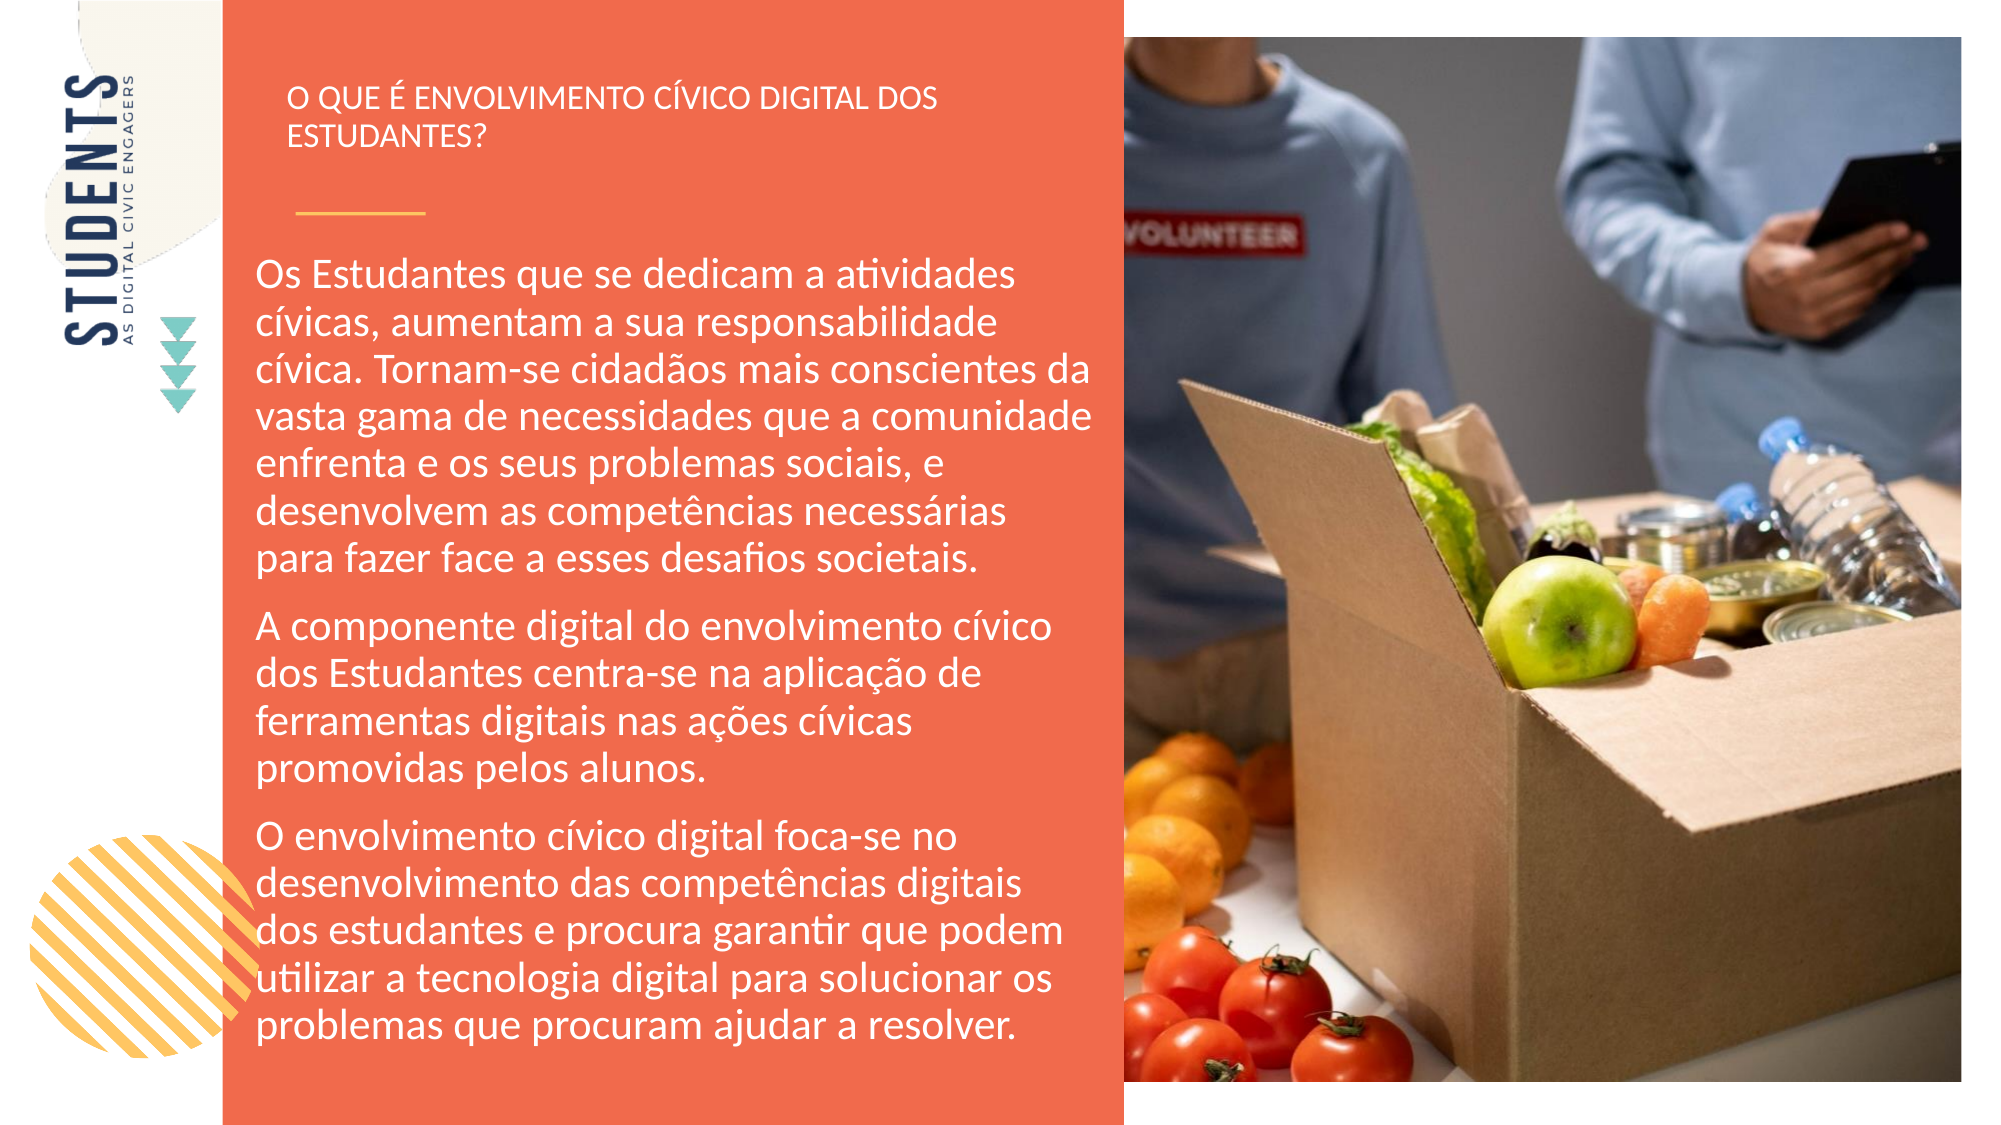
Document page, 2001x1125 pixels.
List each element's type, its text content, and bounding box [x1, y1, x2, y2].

picture [143, 308, 214, 417]
picture [45, 1, 220, 346]
picture [12, 835, 260, 1082]
list O QUE É ENVOLVIMENTO CÍVICO DIGITAL DOS ESTUDANTES? [271, 71, 1078, 168]
picture [1124, 37, 1962, 1082]
list Os Estudantes que se dedicam a atividades cívicas, aumentam a sua responsabilidade cívica. Tornam-se cidadãos mais conscientes da vasta gama de necessidades que a comunidade enfrenta e os seus problemas sociais, e desenvolvem as competências necessárias para fazer face a esses desafios societais. A componente digital do envolvimento cívico dos Estudantes centra-se na aplicação de ferramentas digitais nas ações cívicas promovidas pelos alunos. O envolvimento cívico digital foca-se no desenvolvimento das competências digitais dos estudantes e procura garantir que podem utilizar a tecnologia digital para solucionar os problemas que procuram ajudar a resolver. [240, 243, 1110, 1054]
